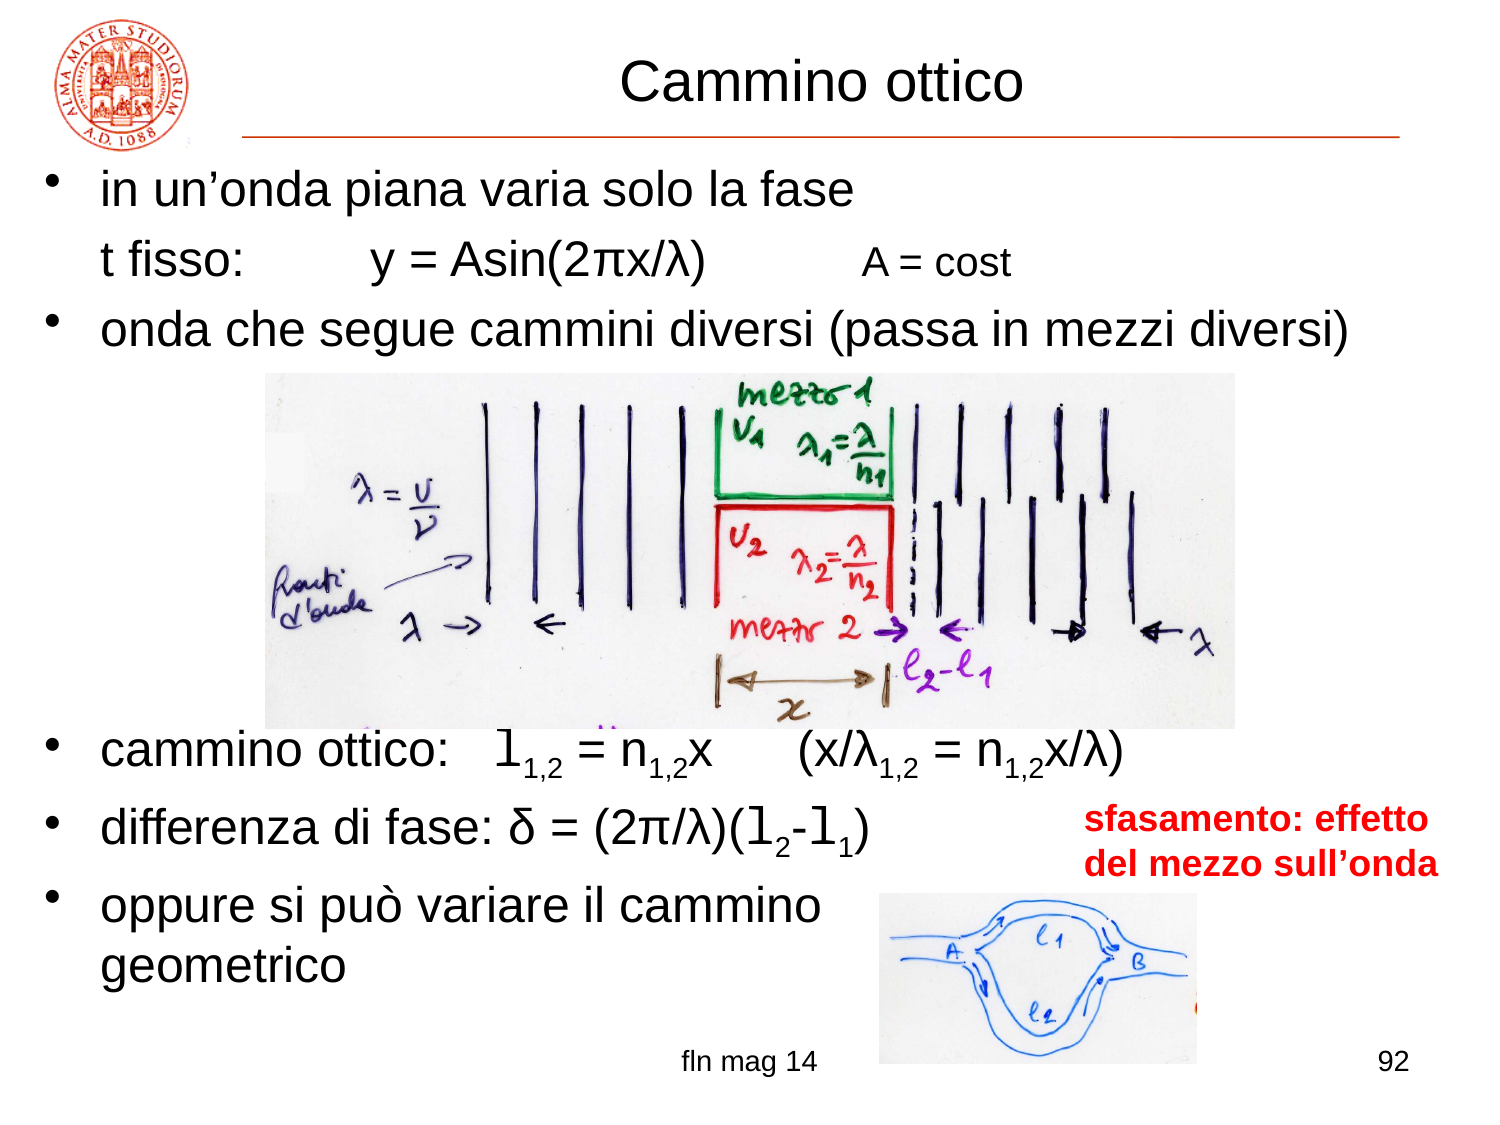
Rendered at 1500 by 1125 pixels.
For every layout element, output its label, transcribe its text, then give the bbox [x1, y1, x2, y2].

picture [53, 18, 190, 148]
slide_number 92 [1074, 1035, 1425, 1103]
footer fln mag 14 [512, 1035, 988, 1103]
text_box sfasamento: effetto del mezzo sull’onda [1069, 786, 1464, 892]
title Cammino ottico [230, 31, 1415, 126]
picture [879, 892, 1198, 1065]
list in un’onda piana varia solo la fase t fisso: y = Asin(2πx/λ) A = cost onda che segue cammini diversi (passa in mezzi diversi) cammino ottico: l1,2 = n1,2x (x/λ1,2 = n1,2x/λ) differenza di fase: δ = (2π/λ)(l2-l1) oppure si può variare il cammino geometrico [29, 148, 1459, 1035]
picture [265, 373, 1235, 729]
